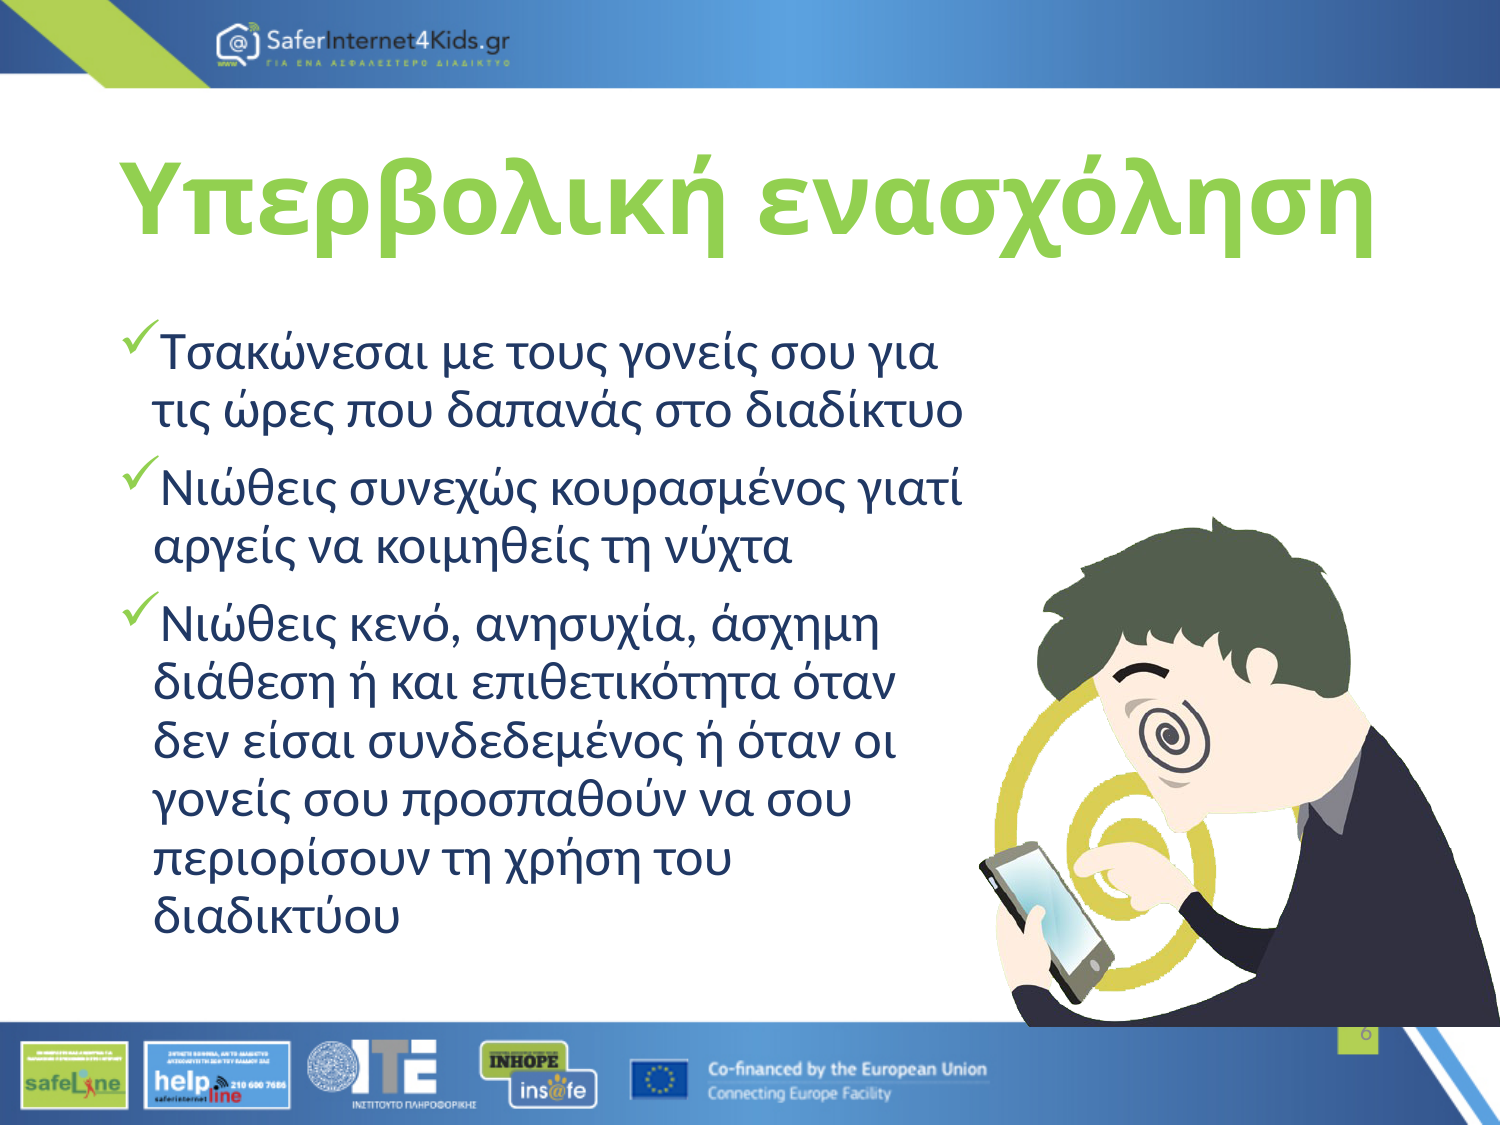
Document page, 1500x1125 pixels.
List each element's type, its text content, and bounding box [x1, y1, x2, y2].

picture [0, 305, 1500, 1125]
slide_number 6 [1050, 1027, 1388, 1061]
list Τσακώνεσαι με τους γονείς σου για τις ώρες που δαπανάς στο διαδίκτυο Νιώθεις συνεχώς κουρασμένος γιατί αργείς να κοιμηθείς τη νύχτα Νιώθεις κενό, ανησυχία, άσχηµη διάθεση ή και επιθετικότητα όταν δεν είσαι συνδεδεµένος ή όταν οι γονείς σου προσπαθούν να σου περιορίσουν τη χρήση του διαδικτύου [103, 315, 992, 1016]
picture [0, 0, 1500, 99]
title Υπερβολική ενασχόληση [0, 99, 1500, 305]
